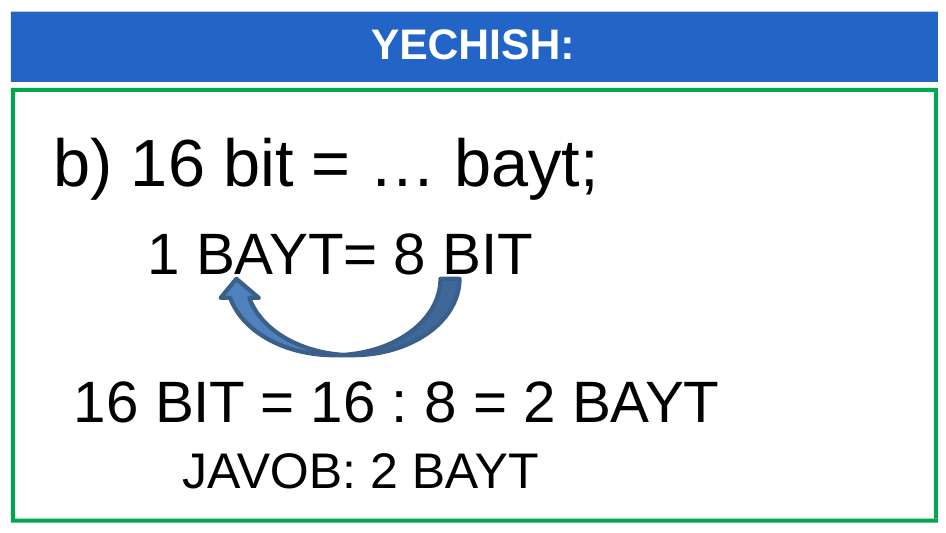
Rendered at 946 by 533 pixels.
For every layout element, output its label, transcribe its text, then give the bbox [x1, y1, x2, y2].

text_box 16 BIT = 16 : 8 = 2 BAYT [59, 356, 736, 442]
title YECHISH: [49, 16, 897, 69]
text_box b) 16 bit = … bayt; [38, 112, 615, 208]
text_box JAVOB: 2 BAYT [167, 431, 554, 507]
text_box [132, 208, 663, 356]
